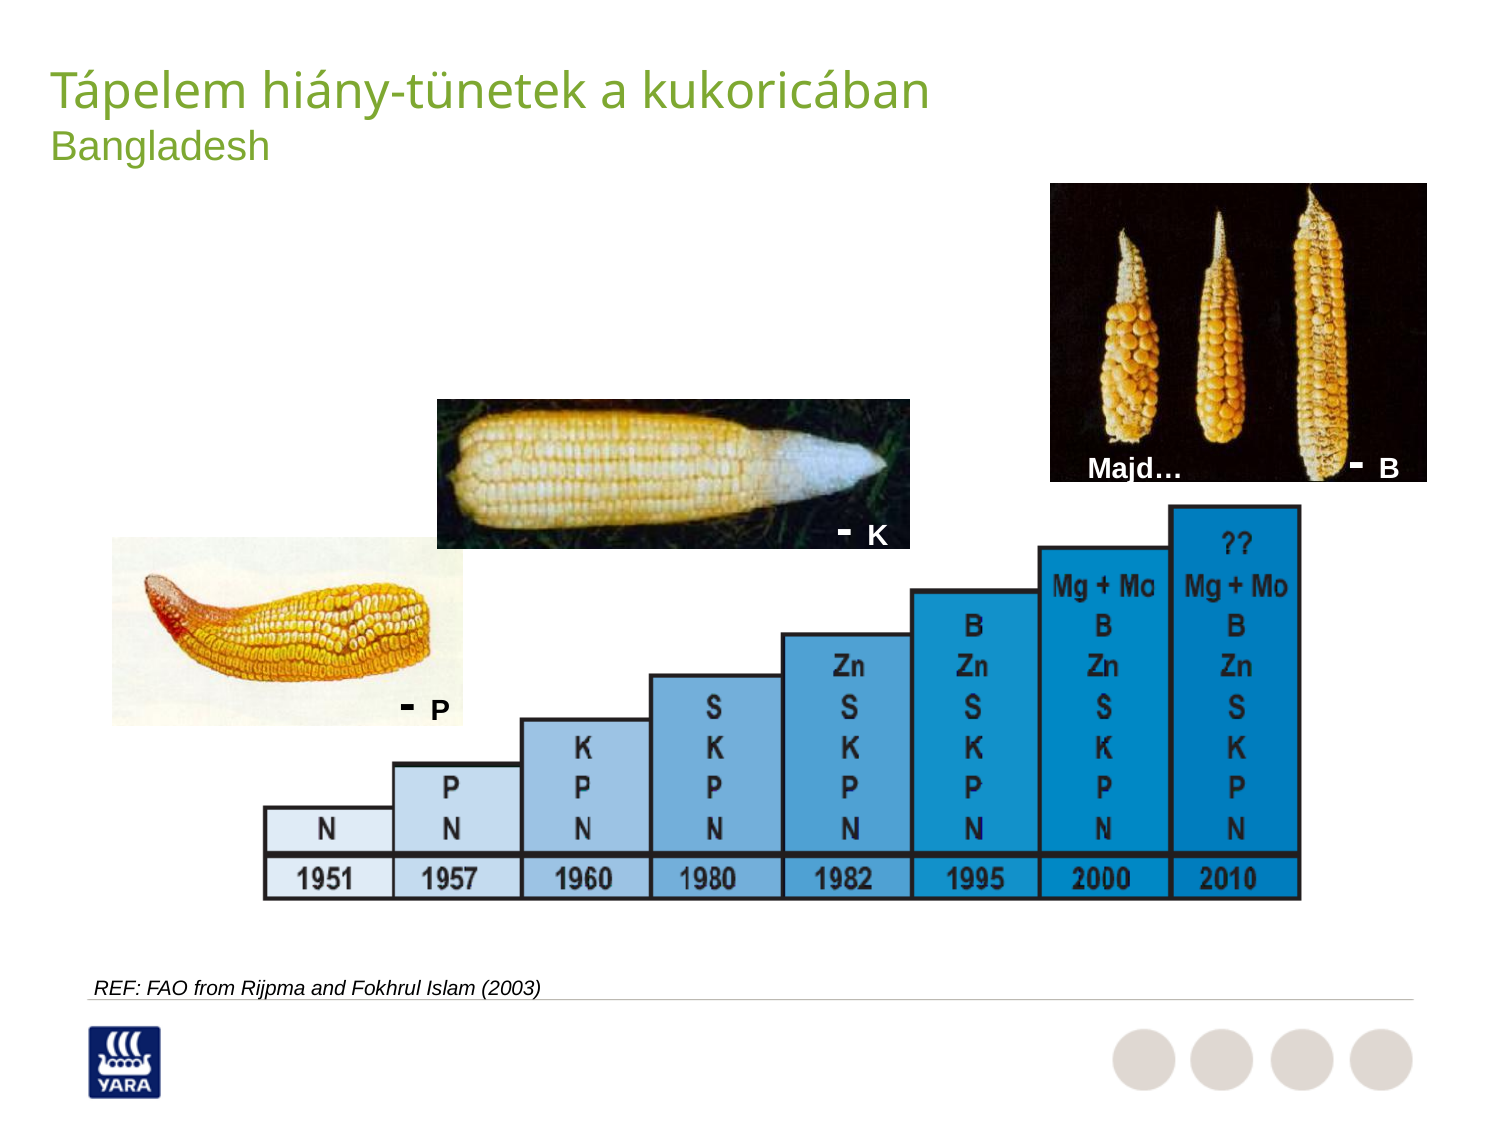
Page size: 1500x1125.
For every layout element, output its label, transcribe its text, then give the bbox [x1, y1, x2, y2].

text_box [437, 399, 913, 554]
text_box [112, 537, 476, 729]
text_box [249, 499, 1313, 909]
text_box REF: FAO from Rijpma and Fokhrul Islam (2003) [82, 967, 782, 1008]
picture [0, 999, 1500, 1125]
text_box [1049, 183, 1438, 498]
text_box Tápelem hiány-tünetek a kukoricában Bangladesh [50, 75, 1450, 175]
